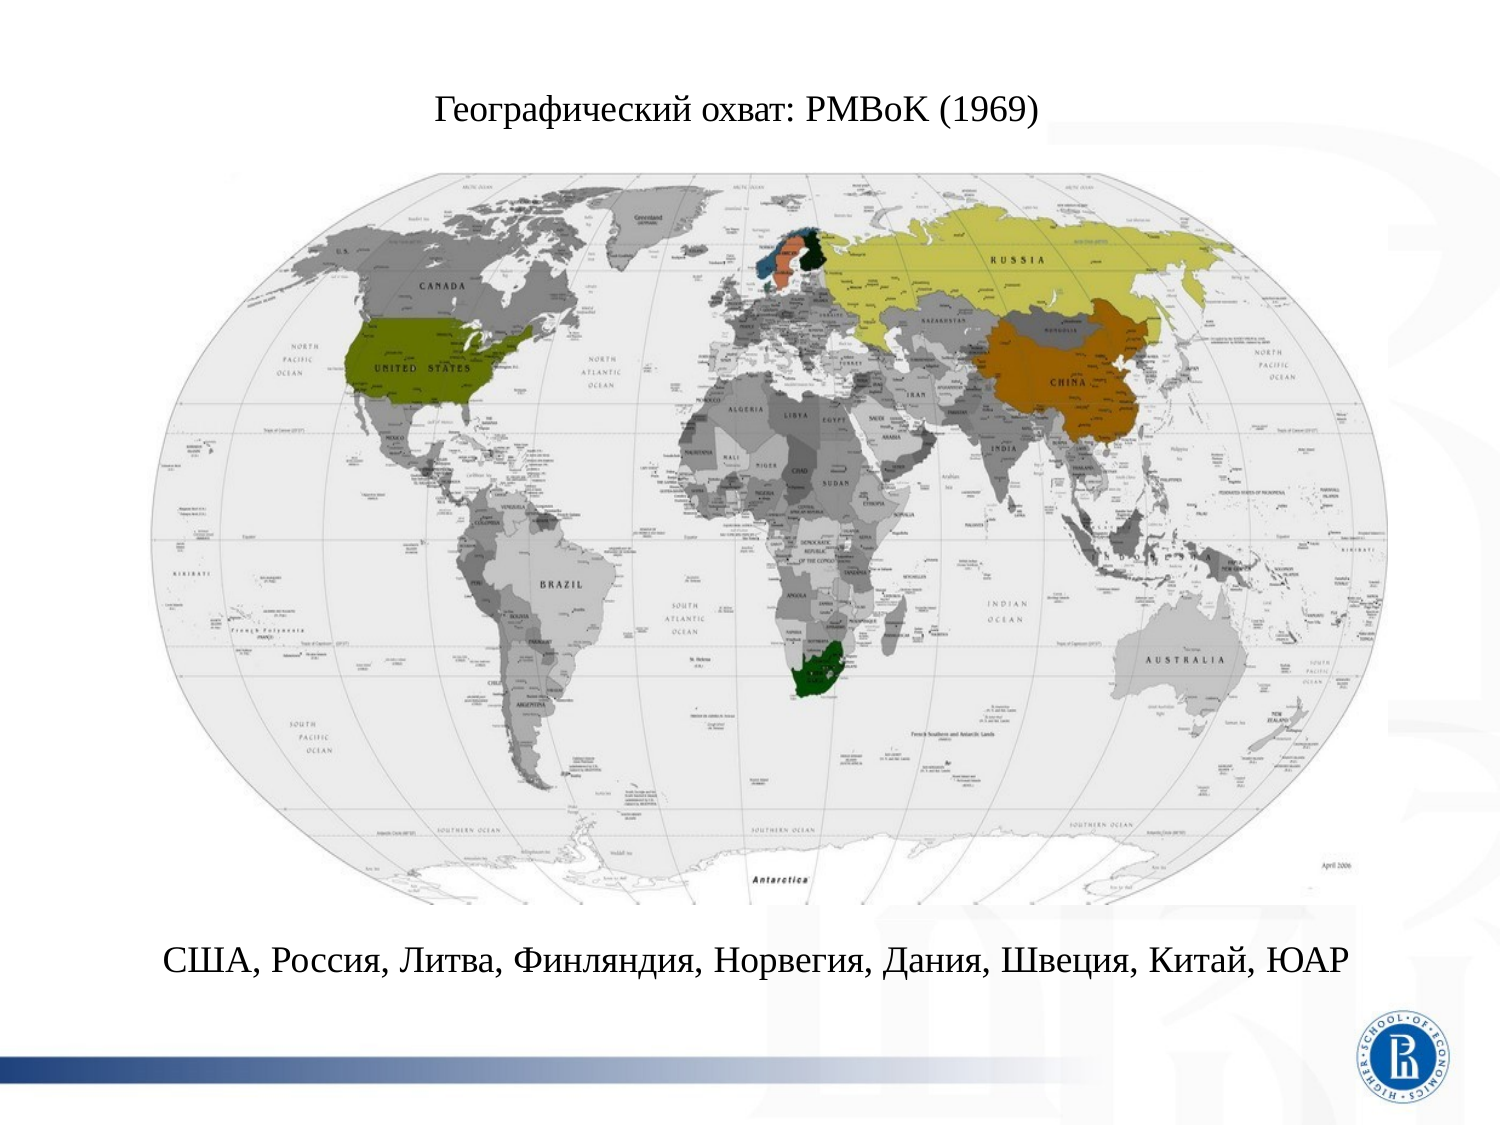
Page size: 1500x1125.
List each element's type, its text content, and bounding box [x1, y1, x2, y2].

picture [0, 119, 1500, 1125]
text_box США, Россия, Литва, Финляндия, Норвегия, Дания, Швеция, Китай, ЮАР [160, 933, 1356, 981]
title Географический охват: PMBoK (1969) [432, 82, 1047, 171]
